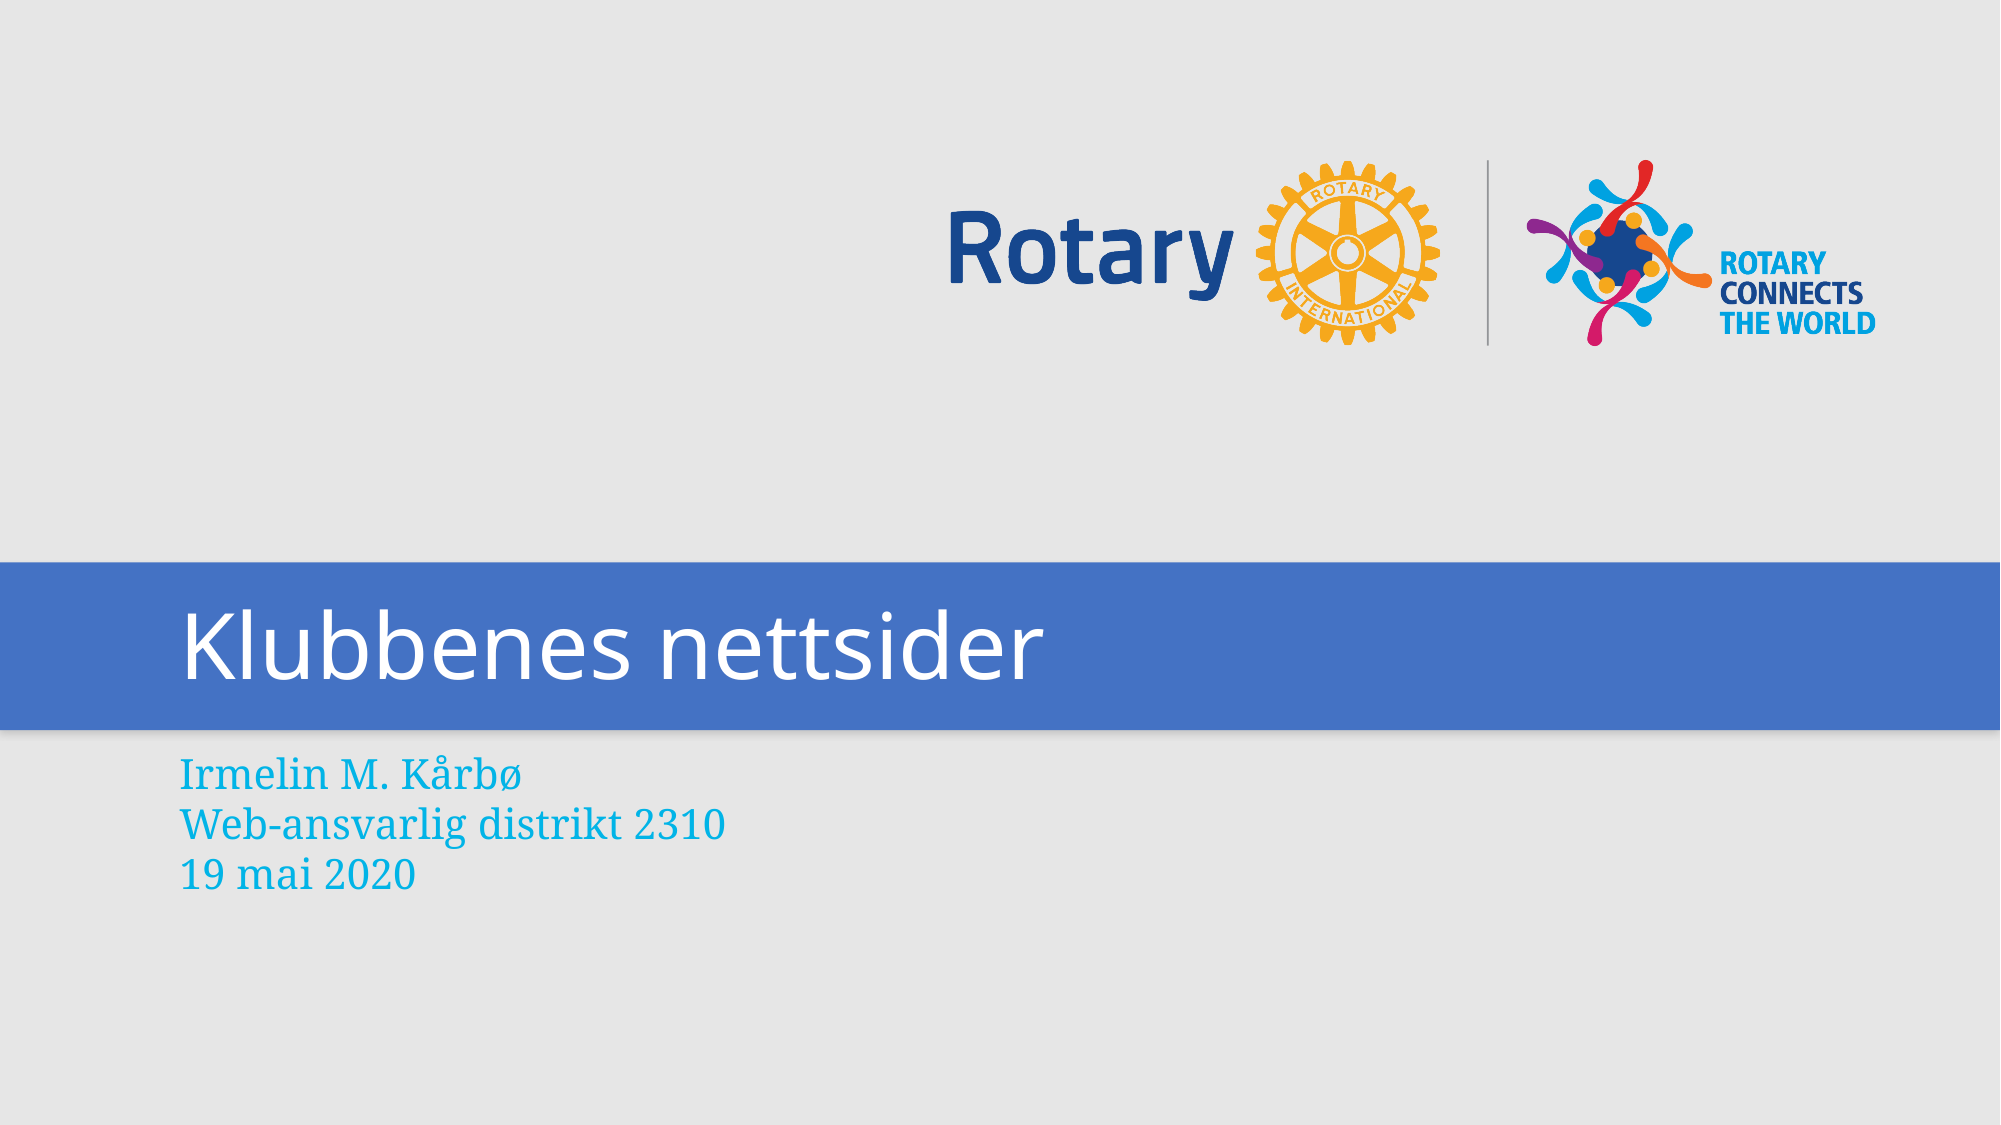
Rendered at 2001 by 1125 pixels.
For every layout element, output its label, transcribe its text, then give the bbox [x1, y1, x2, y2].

picture [887, 65, 1938, 441]
text_box Klubbenes nettsider Irmelin M. Kårbø Web-ansvarlig distrikt 2310 19 mai 2020 [179, 587, 1450, 950]
text_box [0, 562, 2000, 731]
